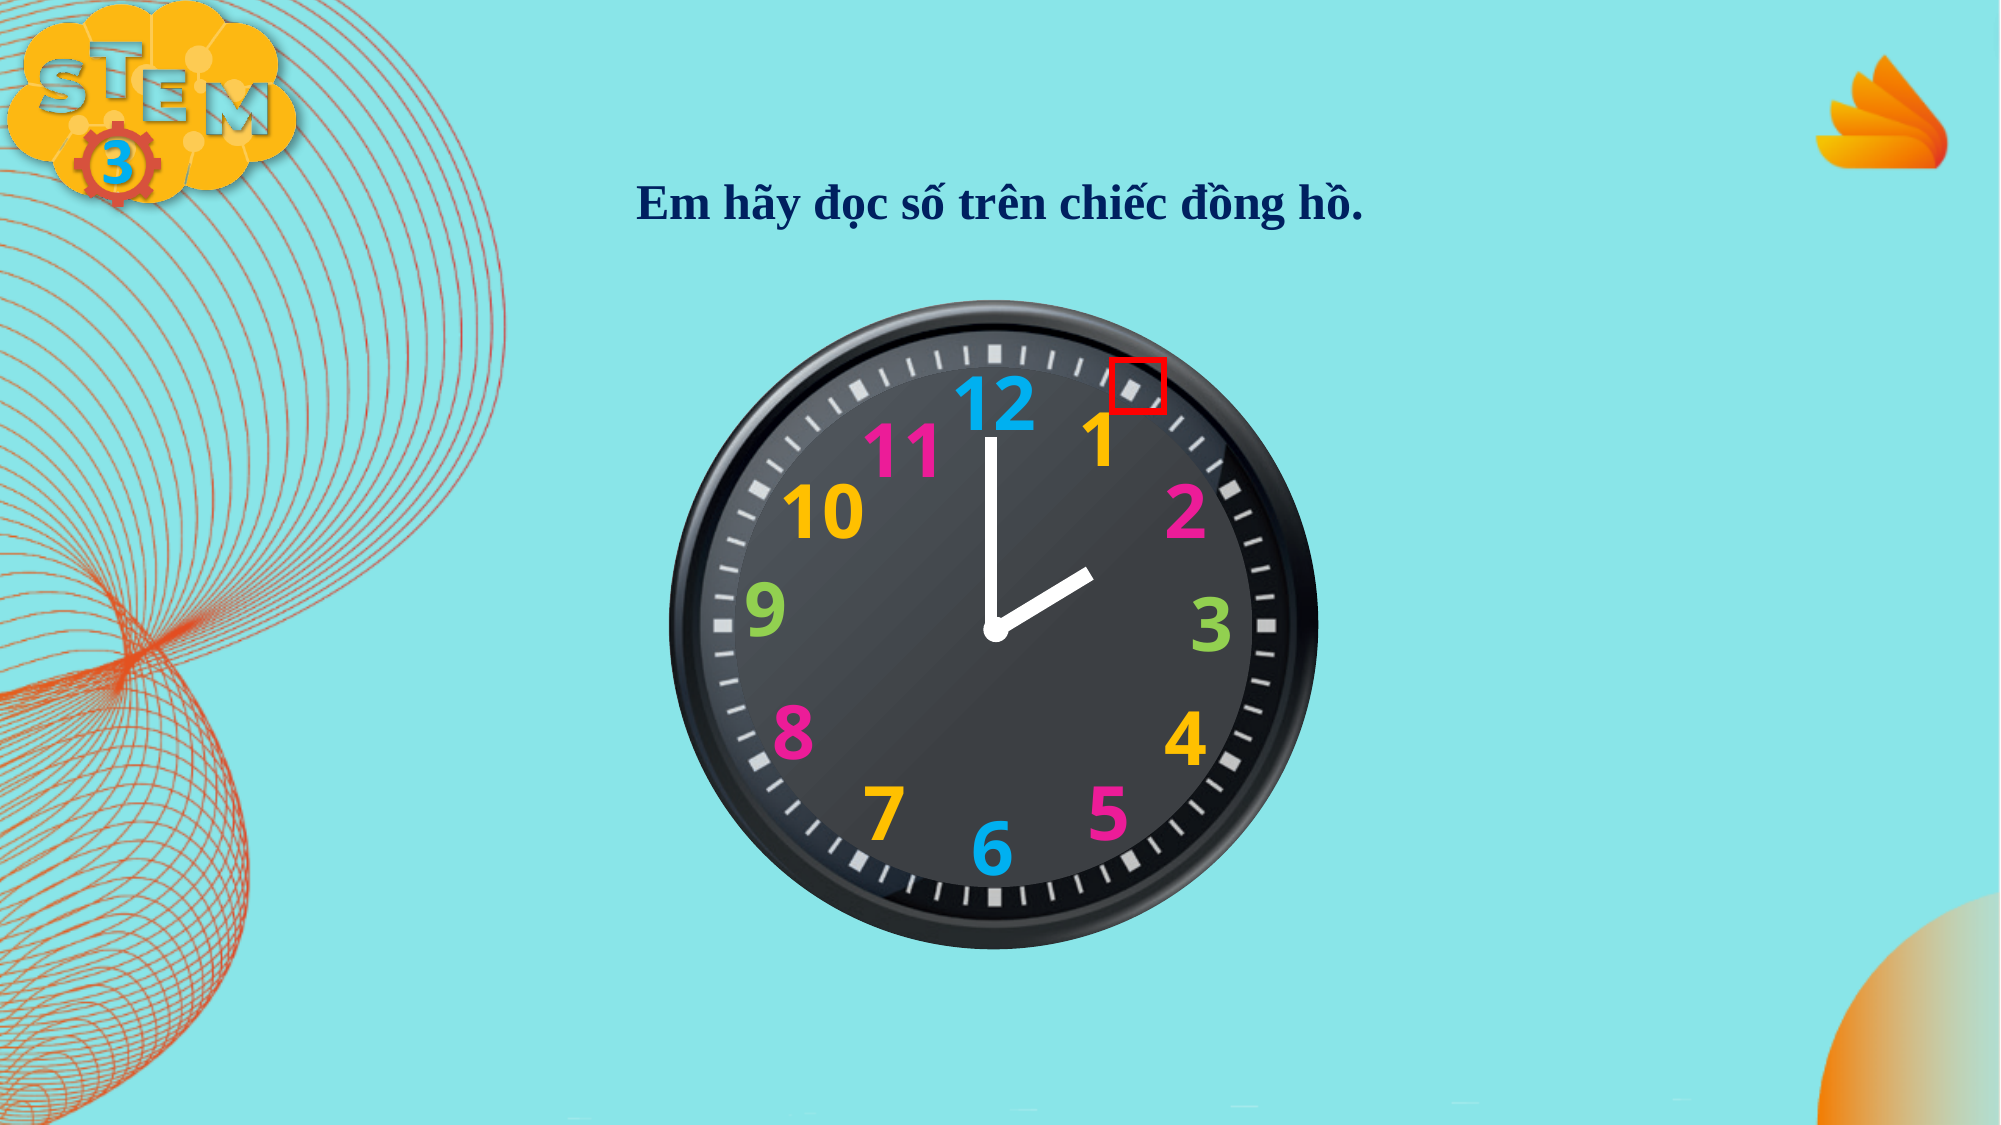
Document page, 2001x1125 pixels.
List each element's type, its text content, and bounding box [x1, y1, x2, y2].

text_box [668, 299, 1319, 950]
text_box Em hãy đọc số trên chiếc đồng hồ. [457, 162, 1542, 237]
picture [0, 0, 2001, 1125]
